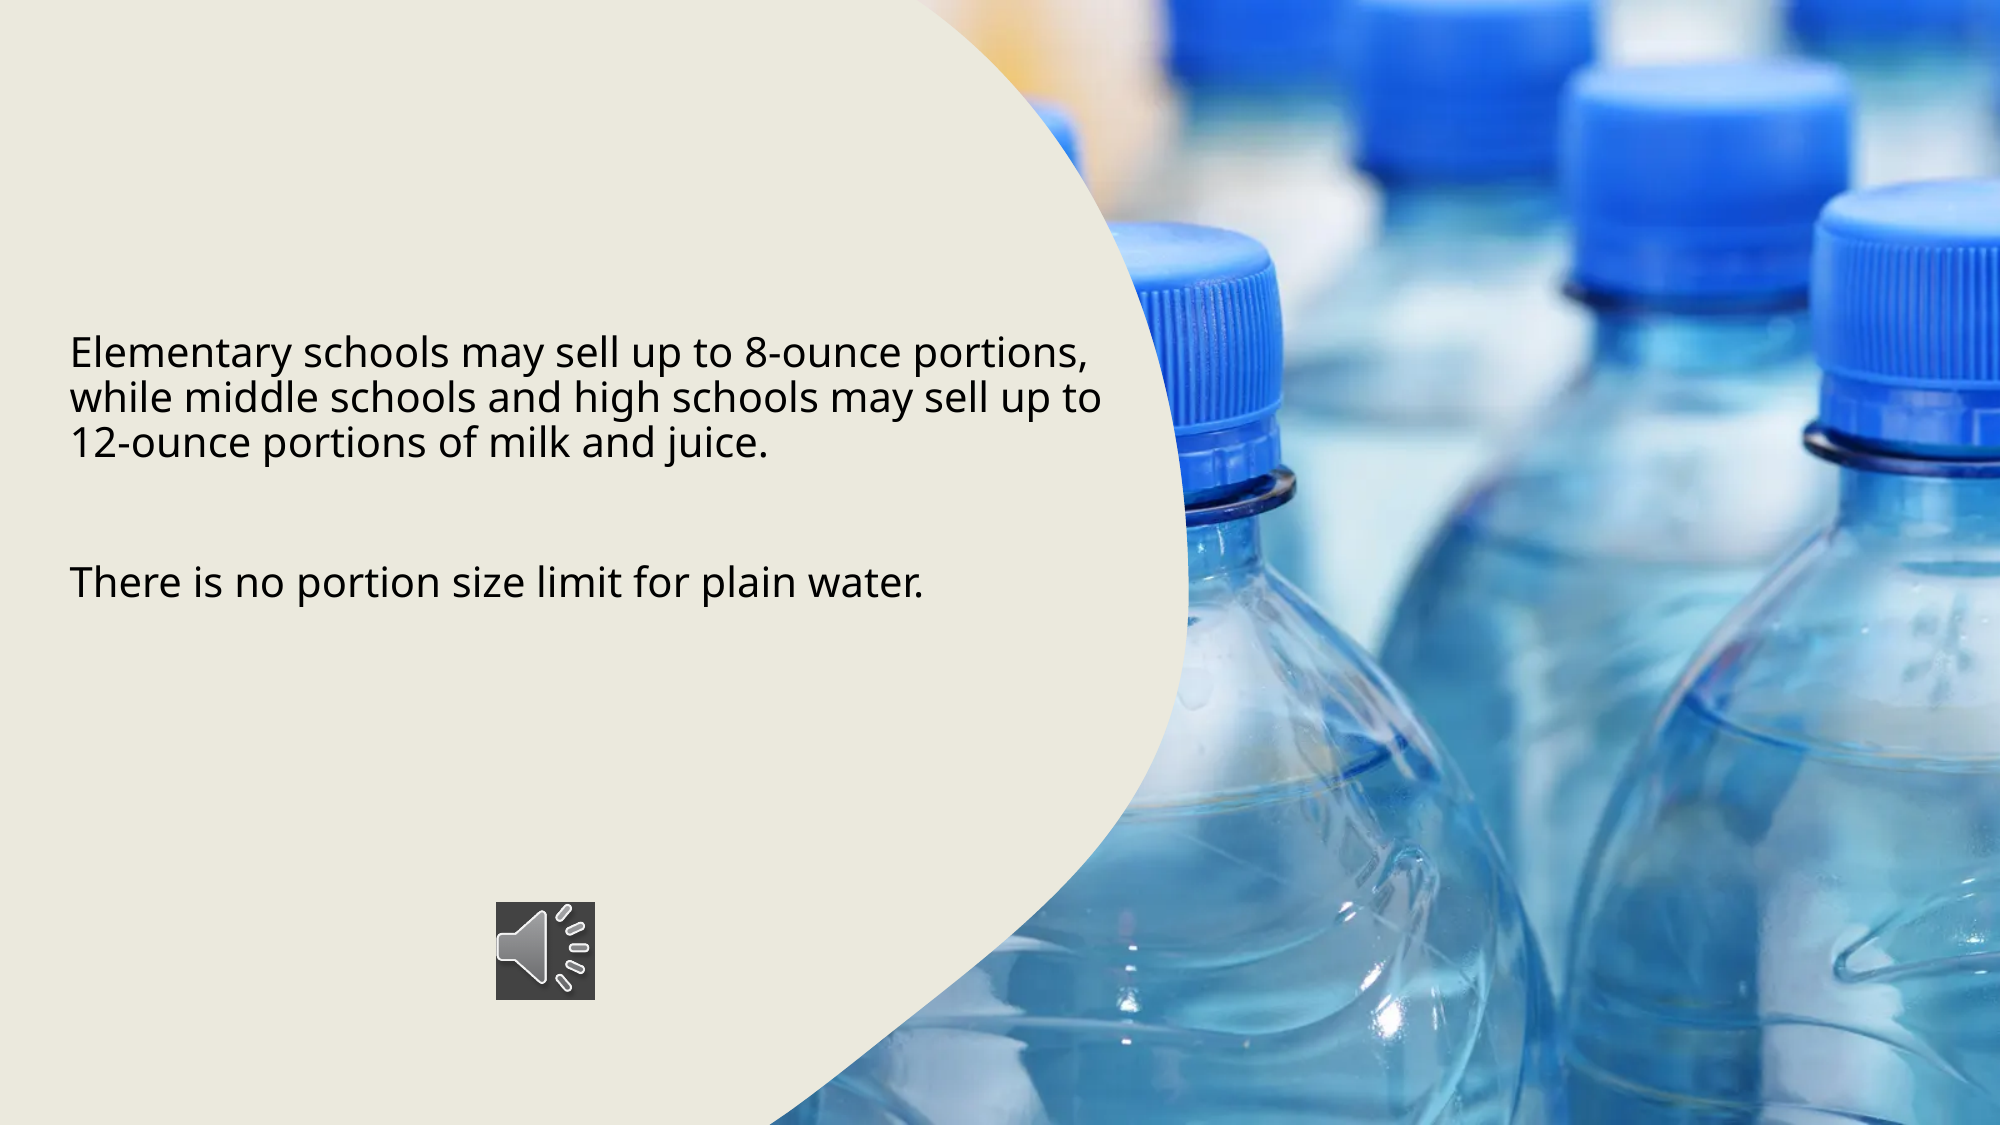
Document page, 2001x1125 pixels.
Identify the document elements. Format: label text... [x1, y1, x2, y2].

picture [496, 901, 595, 1000]
picture [769, 0, 2000, 1125]
list Elementary schools may sell up to 8-ounce portions, while middle schools and high schools may sell up to 12-ounce portions of milk and juice. There is no portion size limit for plain water. [51, 313, 768, 913]
